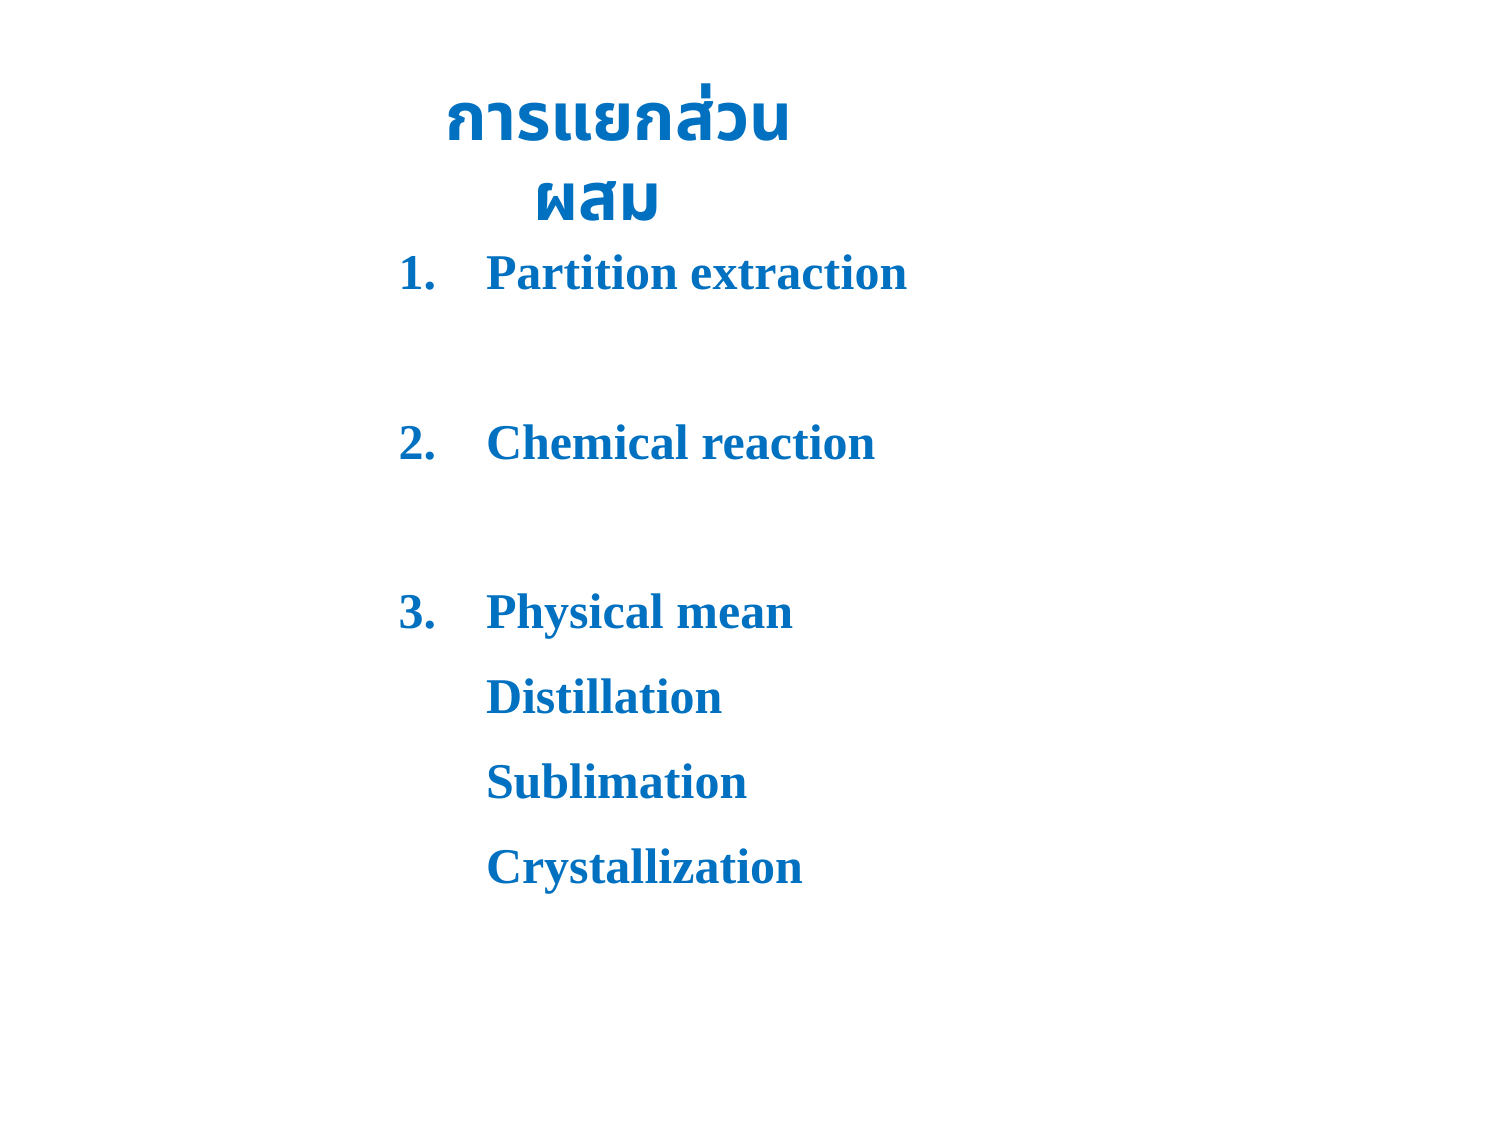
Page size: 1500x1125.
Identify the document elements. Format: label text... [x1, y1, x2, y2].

text_box Partition extraction Chemical reaction Physical mean Distillation Sublimation Crystallization [383, 231, 975, 987]
text_box การแยกส่วนผสม [430, 66, 868, 231]
